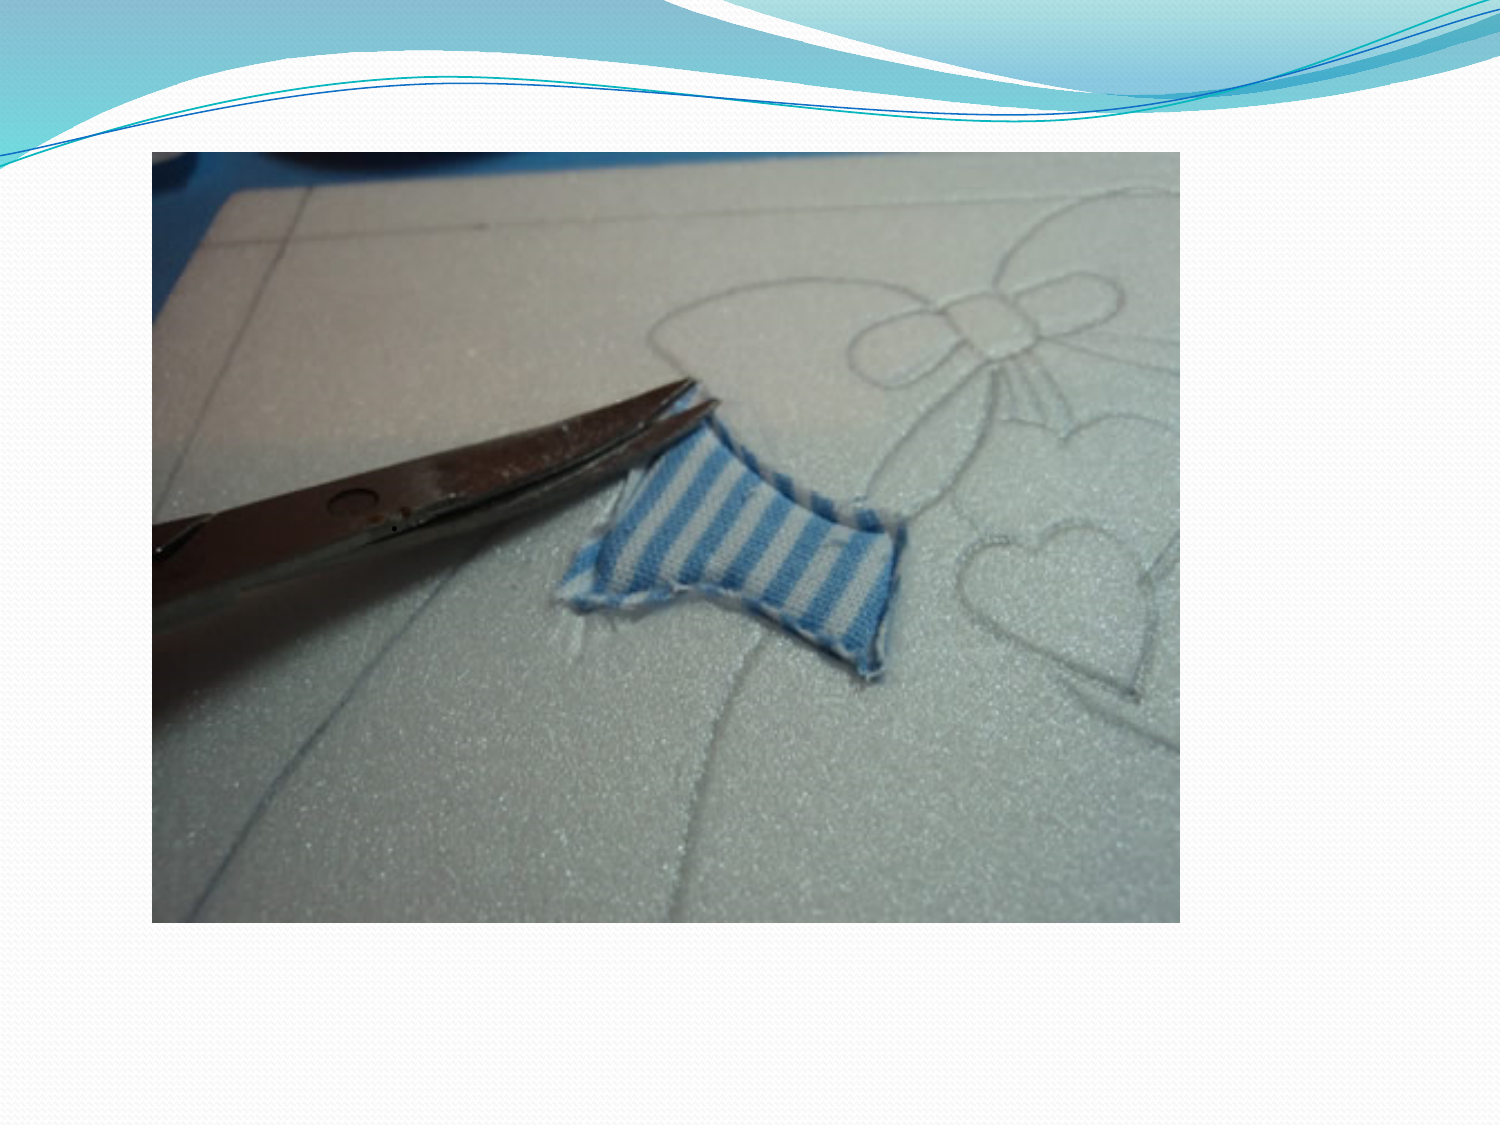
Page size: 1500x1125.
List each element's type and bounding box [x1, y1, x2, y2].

picture [152, 152, 1180, 924]
